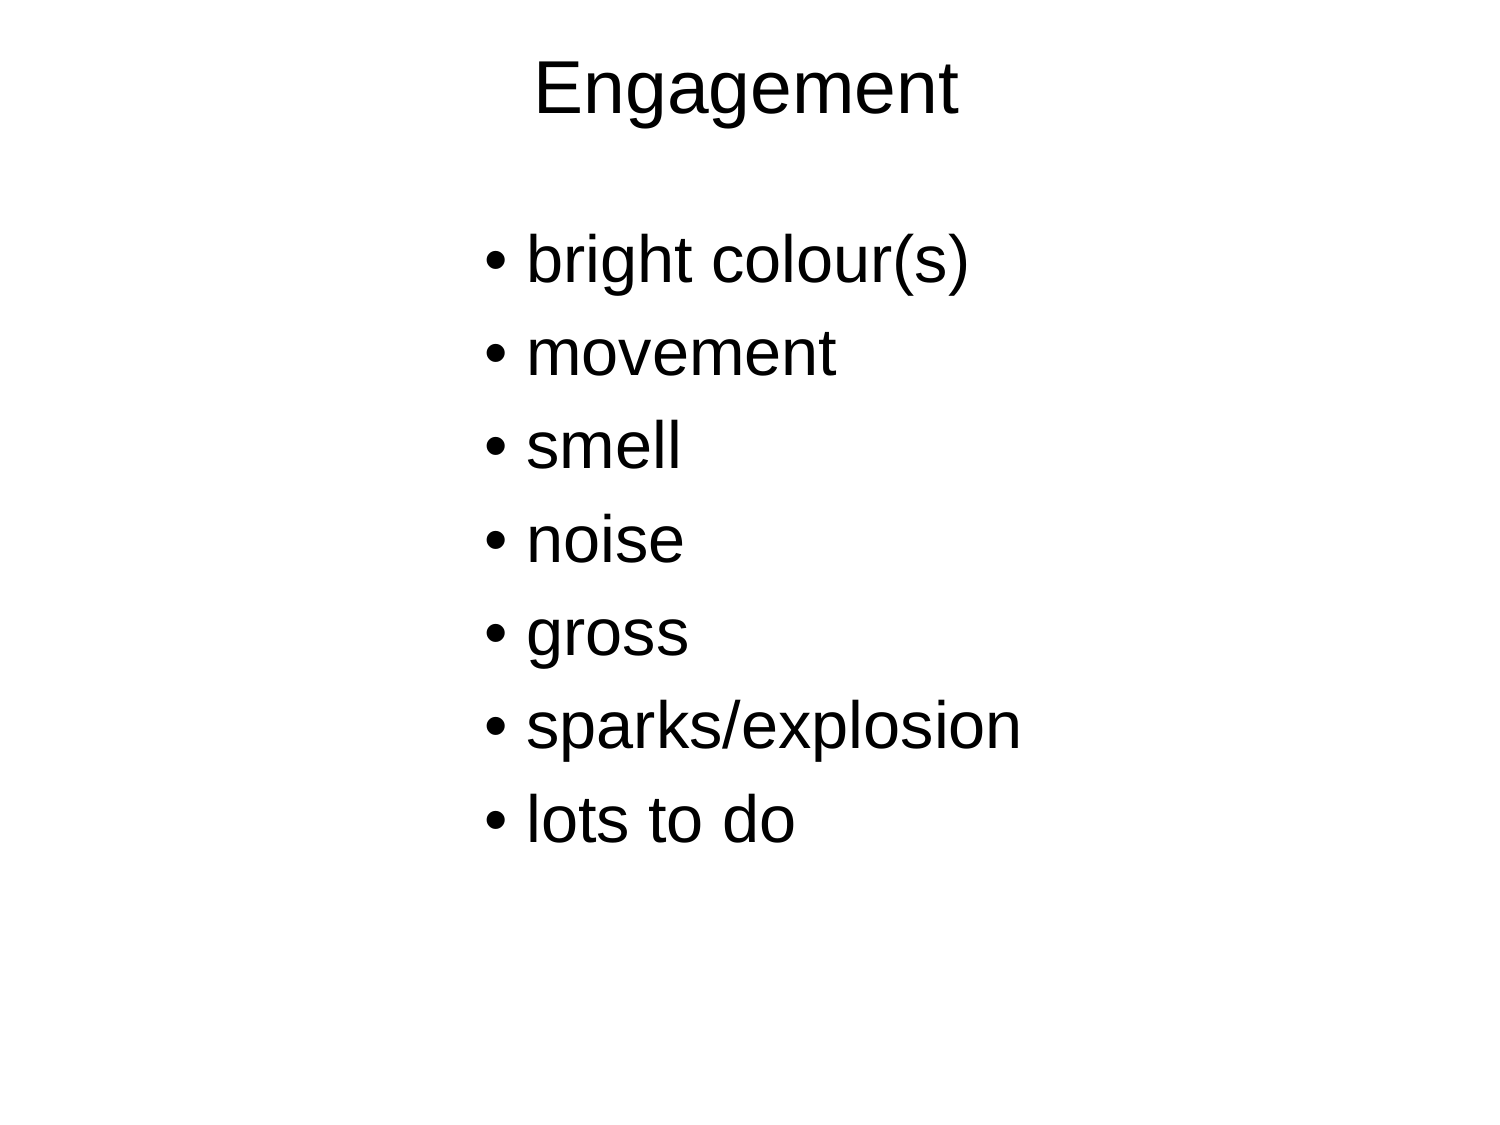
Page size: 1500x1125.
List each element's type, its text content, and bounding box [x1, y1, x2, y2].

title Engagement [109, 30, 1384, 138]
list • bright colour(s) • movement • smell • noise • gross • sparks/explosion • lots to do [395, 208, 1152, 1018]
